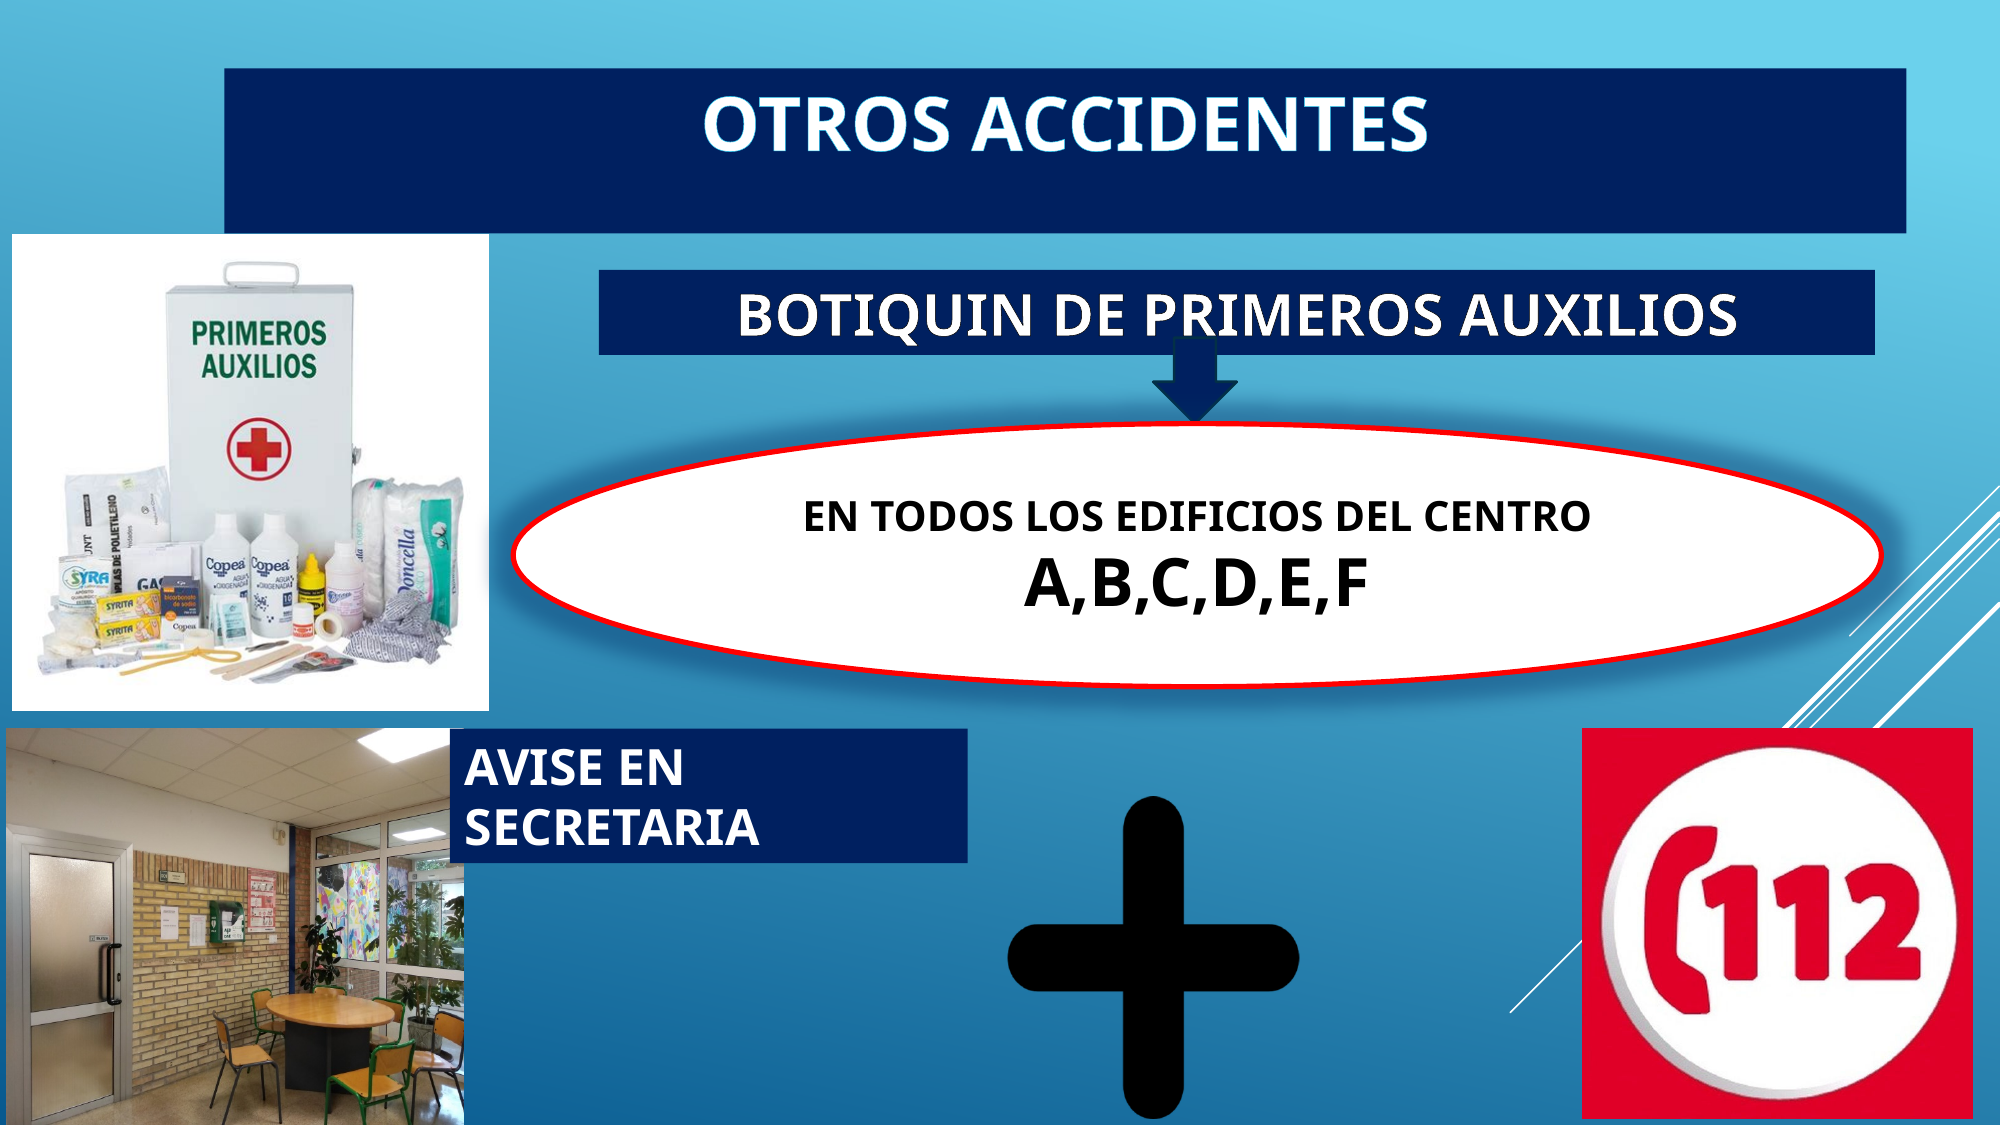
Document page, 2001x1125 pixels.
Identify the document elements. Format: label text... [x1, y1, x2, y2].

picture [6, 728, 464, 1125]
text_box BOTIQUIN DE PRIMEROS AUXILIOS [598, 269, 1875, 355]
text_box OTROS ACCIDENTES [224, 68, 1907, 234]
text_box EN TODOS LOS EDIFICIOS DEL CENTRO A,B,C,D,E,F [511, 422, 1883, 688]
text_box [1151, 336, 1238, 395]
picture [1582, 728, 1973, 1119]
text_box AVISE EN SECRETARIA [464, 728, 968, 864]
picture [875, 796, 1432, 1119]
picture [12, 234, 489, 711]
